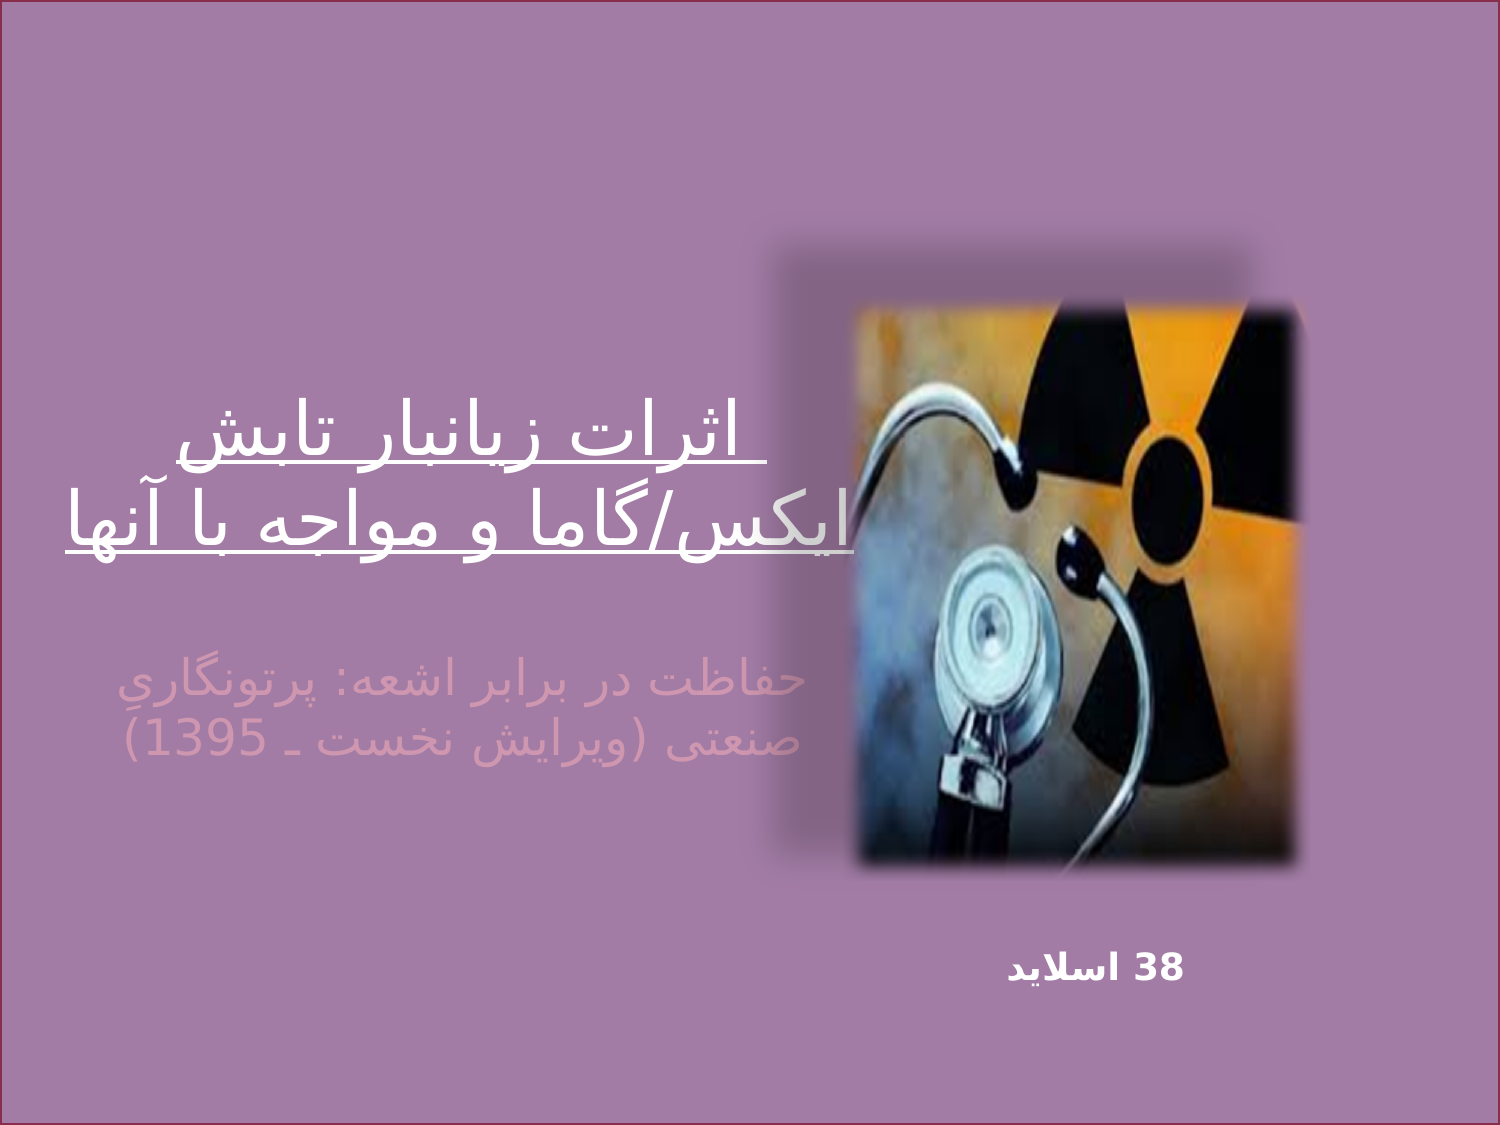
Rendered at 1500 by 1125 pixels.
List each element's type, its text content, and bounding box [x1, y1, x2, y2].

picture [839, 292, 1313, 884]
text_box 38 اسلاید [984, 935, 1207, 996]
text_box [0, 0, 1500, 1125]
